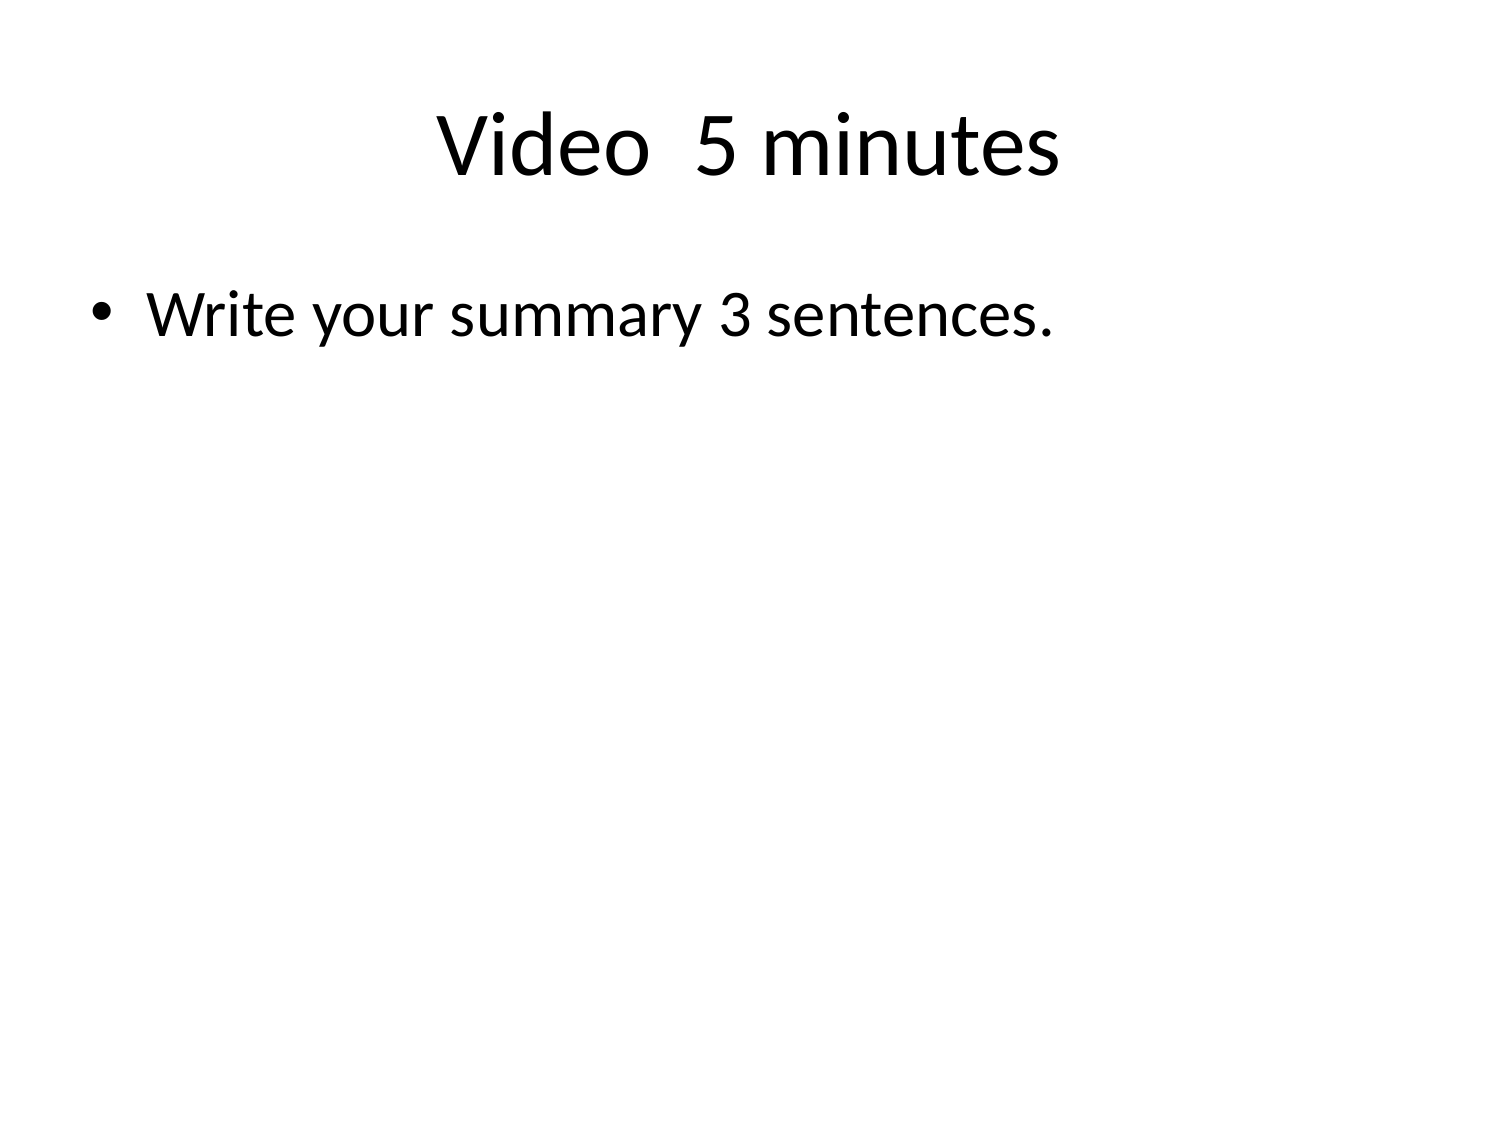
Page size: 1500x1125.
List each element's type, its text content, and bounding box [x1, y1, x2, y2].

title Video 5 minutes [75, 45, 1425, 233]
list Write your summary 3 sentences. [75, 262, 1425, 1005]
